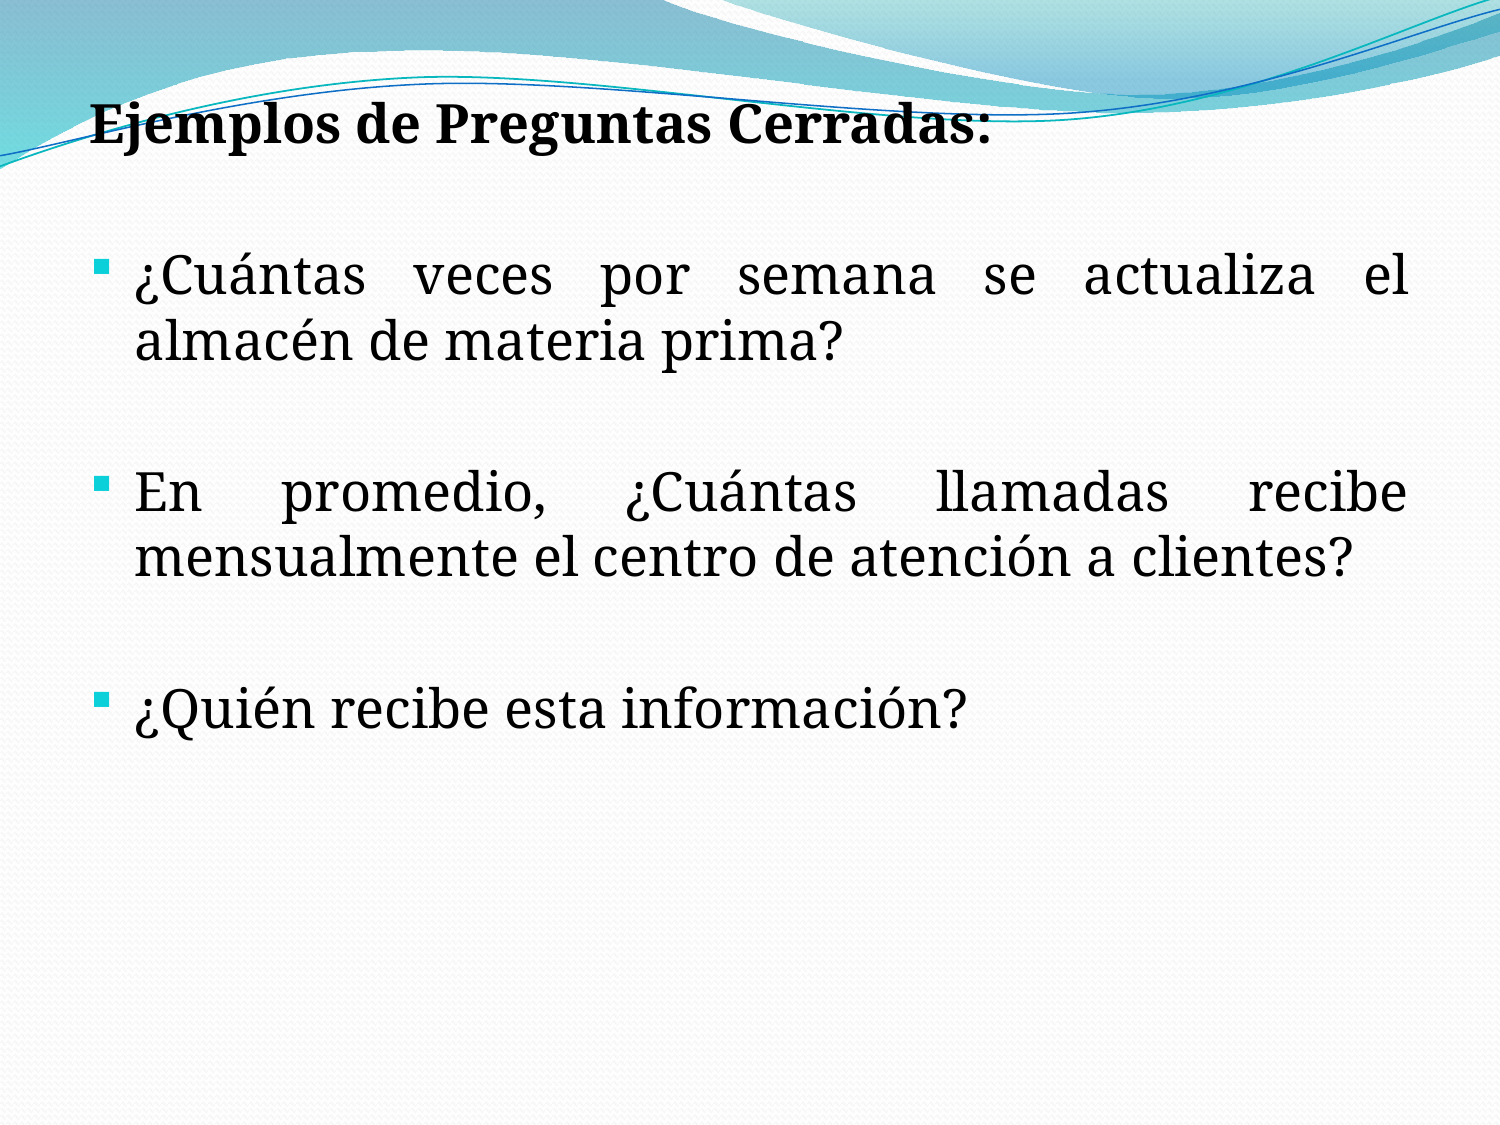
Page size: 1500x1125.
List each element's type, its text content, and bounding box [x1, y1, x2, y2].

list Ejemplos de Preguntas Cerradas: ¿Cuántas veces por semana se actualiza el almacén de materia prima? En promedio, ¿Cuántas llamadas recibe mensualmente el centro de atención a clientes? ¿Quién recibe esta información? [75, 82, 1425, 1038]
